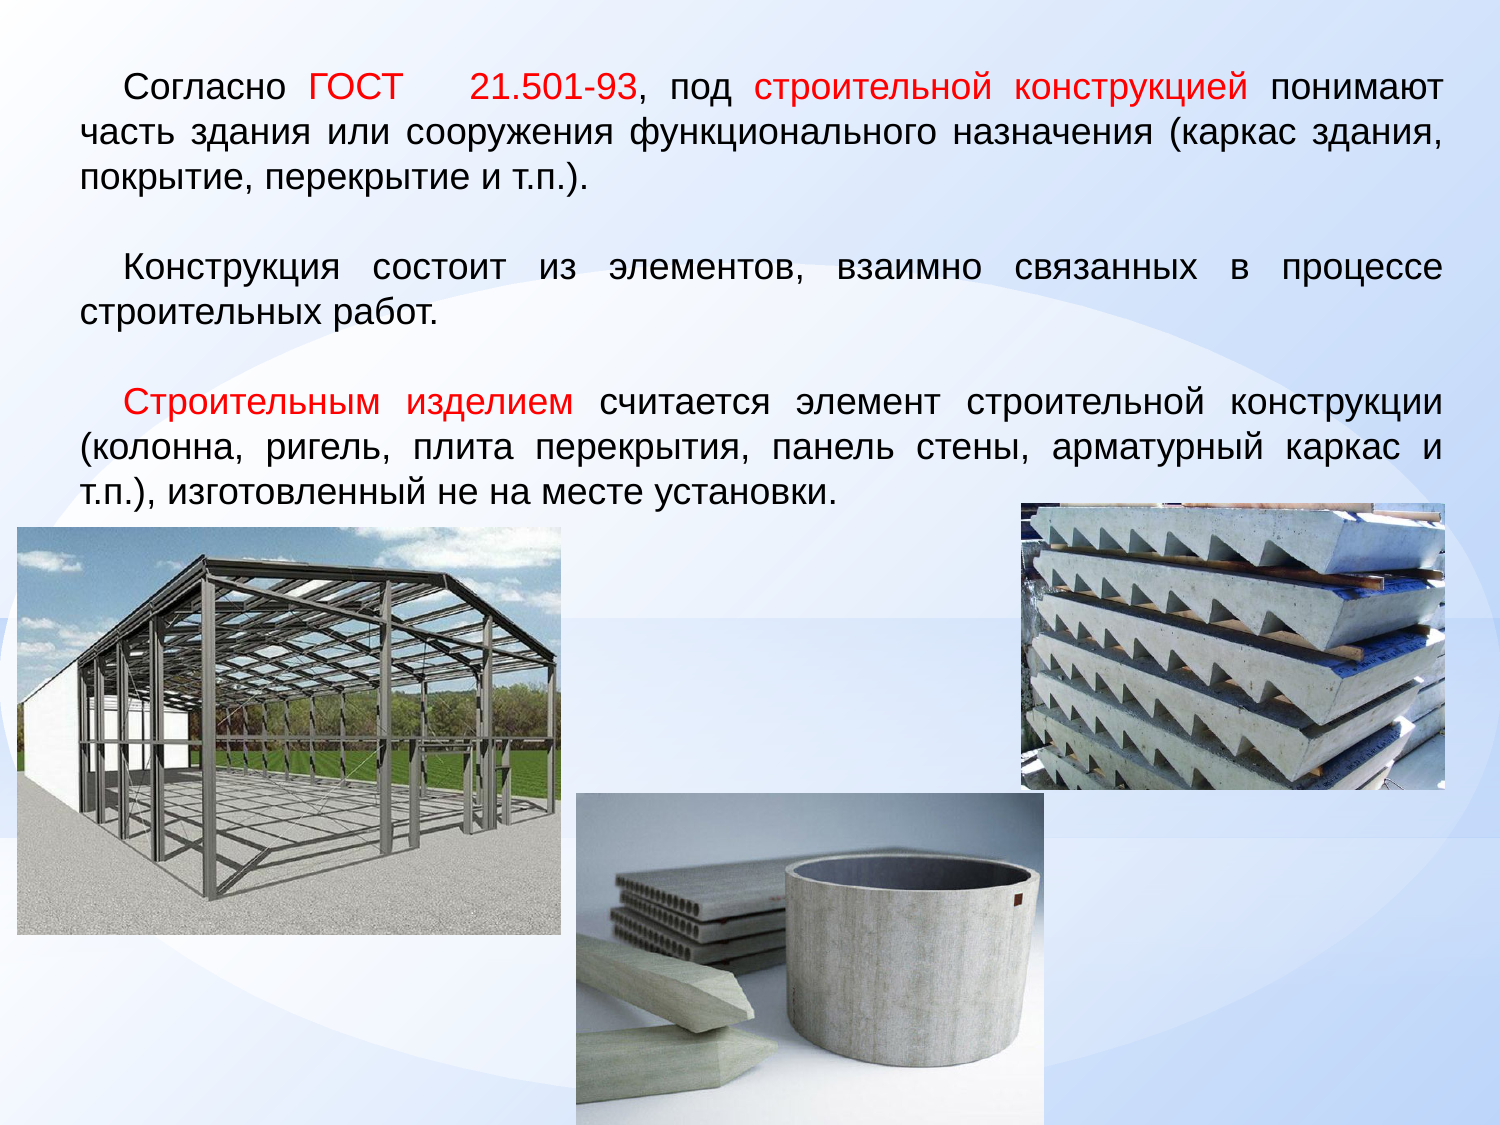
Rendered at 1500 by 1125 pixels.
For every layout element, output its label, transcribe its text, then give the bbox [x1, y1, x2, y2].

picture [17, 526, 562, 936]
text_box Согласно ГОСТ 21.501-93, под строительной конструкцией понимают часть здания или сооружения функционального назначения (каркас здания, покрытие, перекрытие и т.п.). Конструкция состоит из элементов, взаимно связанных в процессе строительных работ. Строительным изделием считается элемент строительной конструкции (колонна, ригель, плита перекрытия, панель стены, арматурный каркас и т.п.), изготовленный не на месте установки. [64, 54, 1459, 565]
picture [576, 793, 1044, 1125]
picture [1021, 503, 1446, 791]
